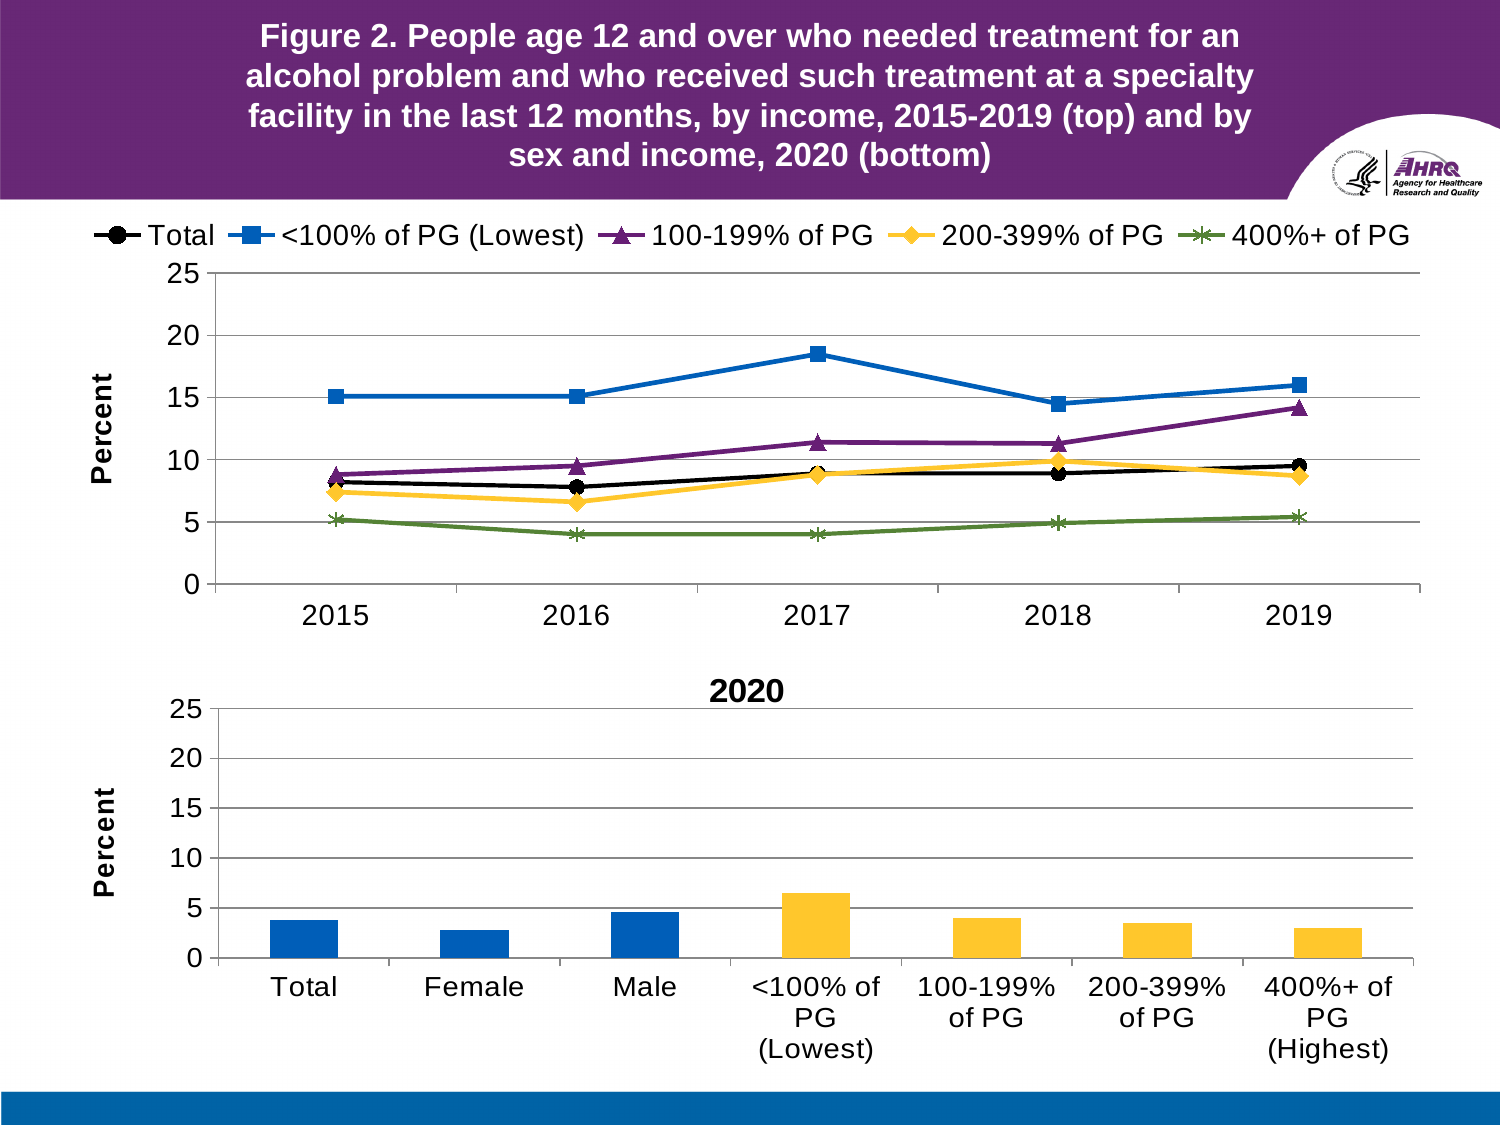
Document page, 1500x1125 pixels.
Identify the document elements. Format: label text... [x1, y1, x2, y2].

picture [0, 0, 1500, 1125]
chart [74, 209, 1426, 638]
title Figure 2. People age 12 and over who needed treatment for an alcohol problem and who received such treatment at a specialty facility in the last 12 months, by income, 2015-2019 (top) and by sex and income, 2020 (bottom) [206, 0, 1294, 188]
chart [74, 659, 1426, 1066]
